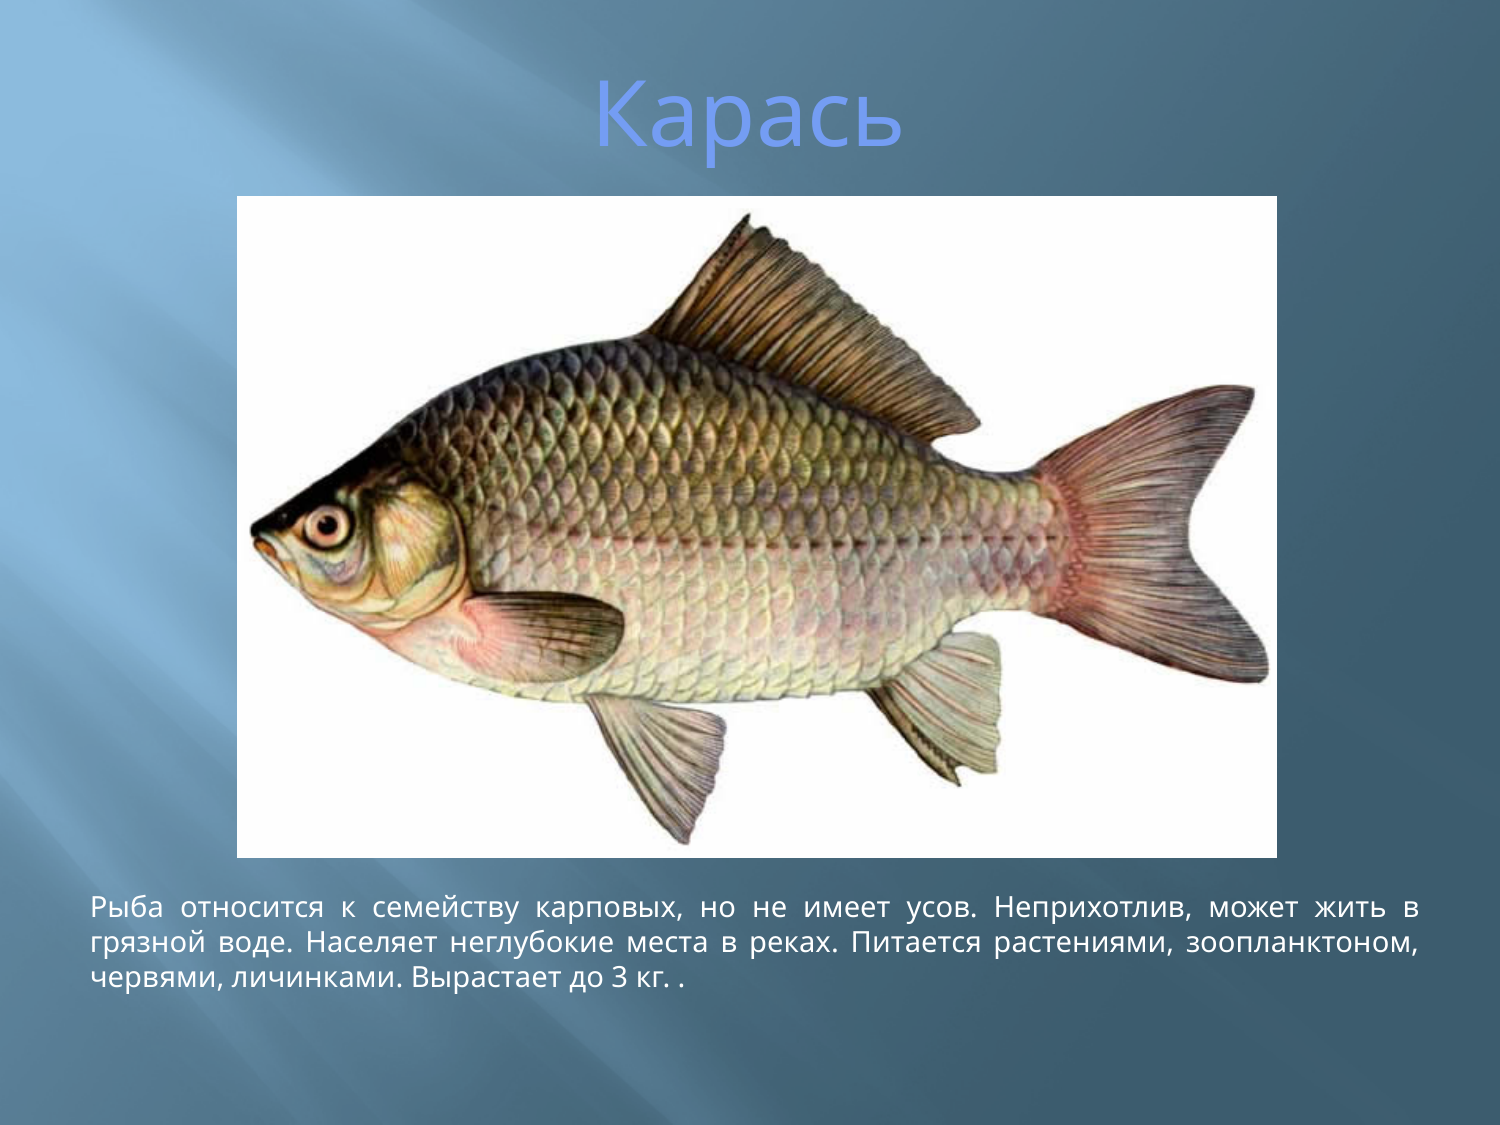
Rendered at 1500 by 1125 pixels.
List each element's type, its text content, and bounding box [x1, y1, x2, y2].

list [236, 196, 1277, 859]
title Карась [75, 44, 1424, 173]
list Рыба относится к семейству карповых, но не имеет усов. Неприхотлив, может жить в грязной воде. Населяет неглубокие места в реках. Питается растениями, зоопланктоном, червями, личинками. Вырастает до 3 кг. . [75, 881, 1436, 1005]
